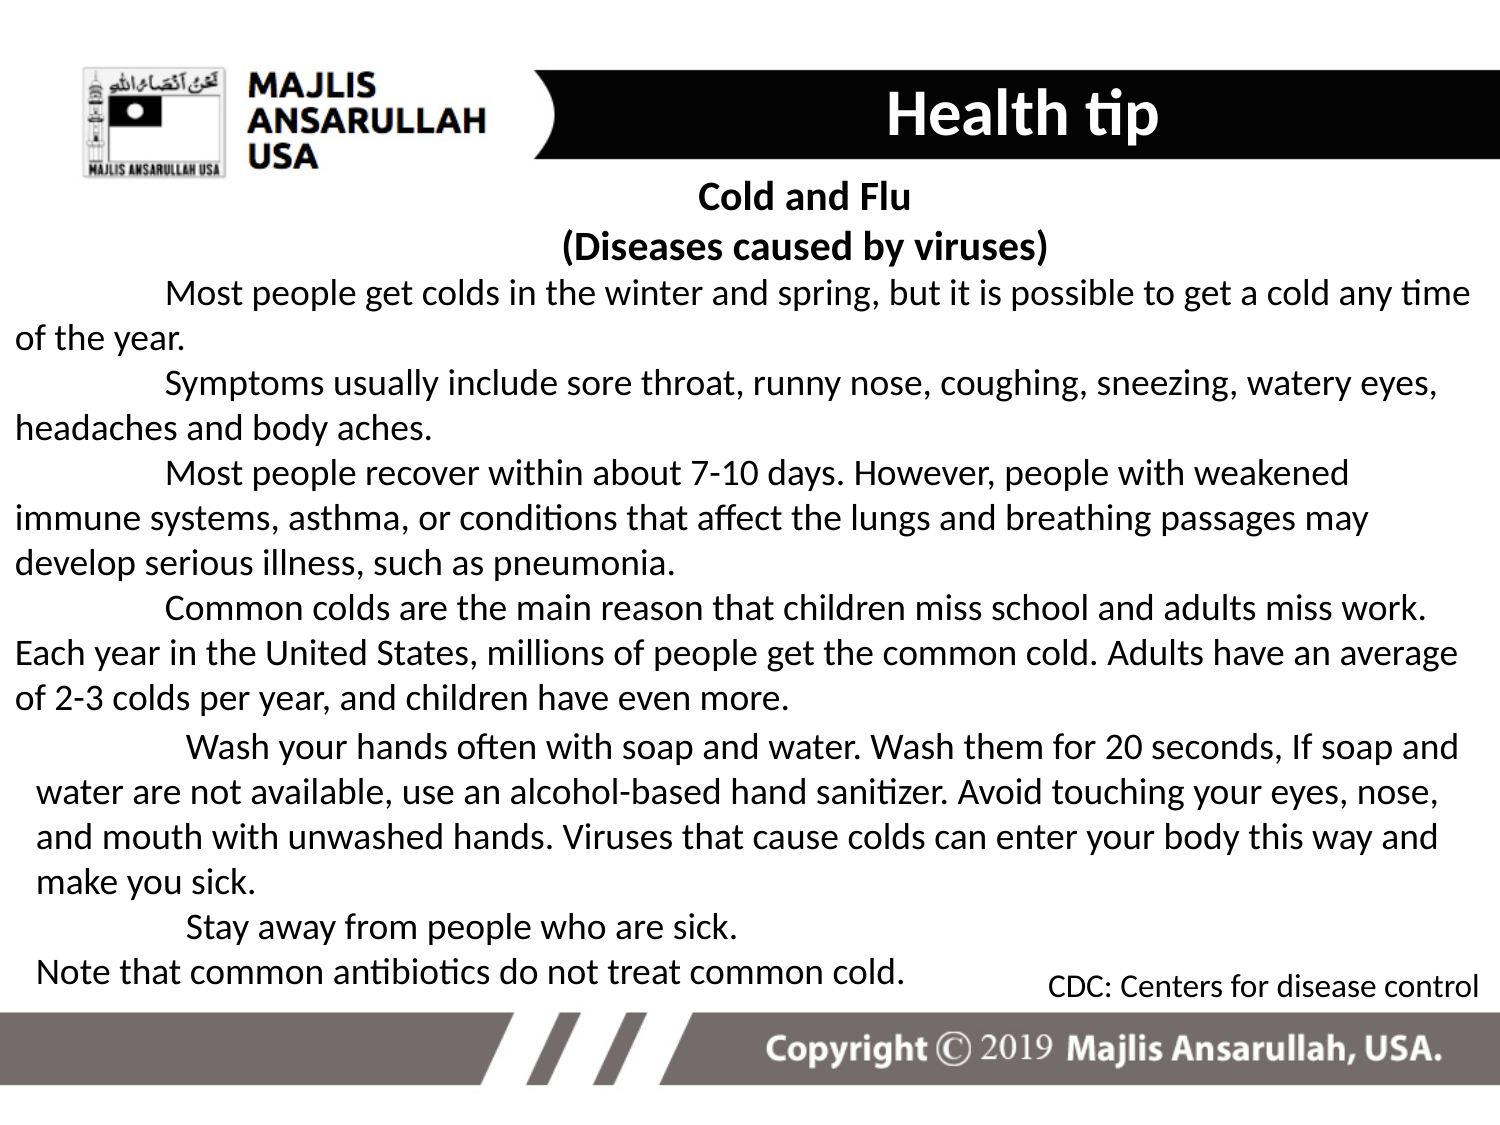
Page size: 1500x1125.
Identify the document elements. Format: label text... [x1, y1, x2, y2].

text_box Health tip [871, 61, 1176, 157]
text_box Wash your hands often with soap and water. Wash them for 20 seconds, If soap and water are not available, use an alcohol-based hand sanitizer. Avoid touching your eyes, nose, and mouth with unwashed hands. Viruses that cause colds can enter your body this way and make you sick. Stay away from people who are sick. Note that common antibiotics do not treat common cold. [21, 714, 1500, 1000]
text_box Cold and Flu (Diseases caused by viruses) [546, 161, 1065, 260]
text_box CDC: Centers for disease control [1033, 956, 1496, 1012]
text_box Most people get colds in the winter and spring, but it is possible to get a cold any time of the year. Symptoms usually include sore throat, runny nose, coughing, sneezing, watery eyes, headaches and body aches. Most people recover within about 7-10 days. However, people with weakened immune systems, asthma, or conditions that affect the lungs and breathing passages may develop serious illness, such as pneumonia. Common colds are the main reason that children miss school and adults miss work. Each year in the United States, millions of people get the common cold. Adults have an average of 2-3 colds per year, and children have even more. [0, 260, 1500, 726]
picture [0, 726, 1500, 1125]
picture [0, 0, 1500, 260]
